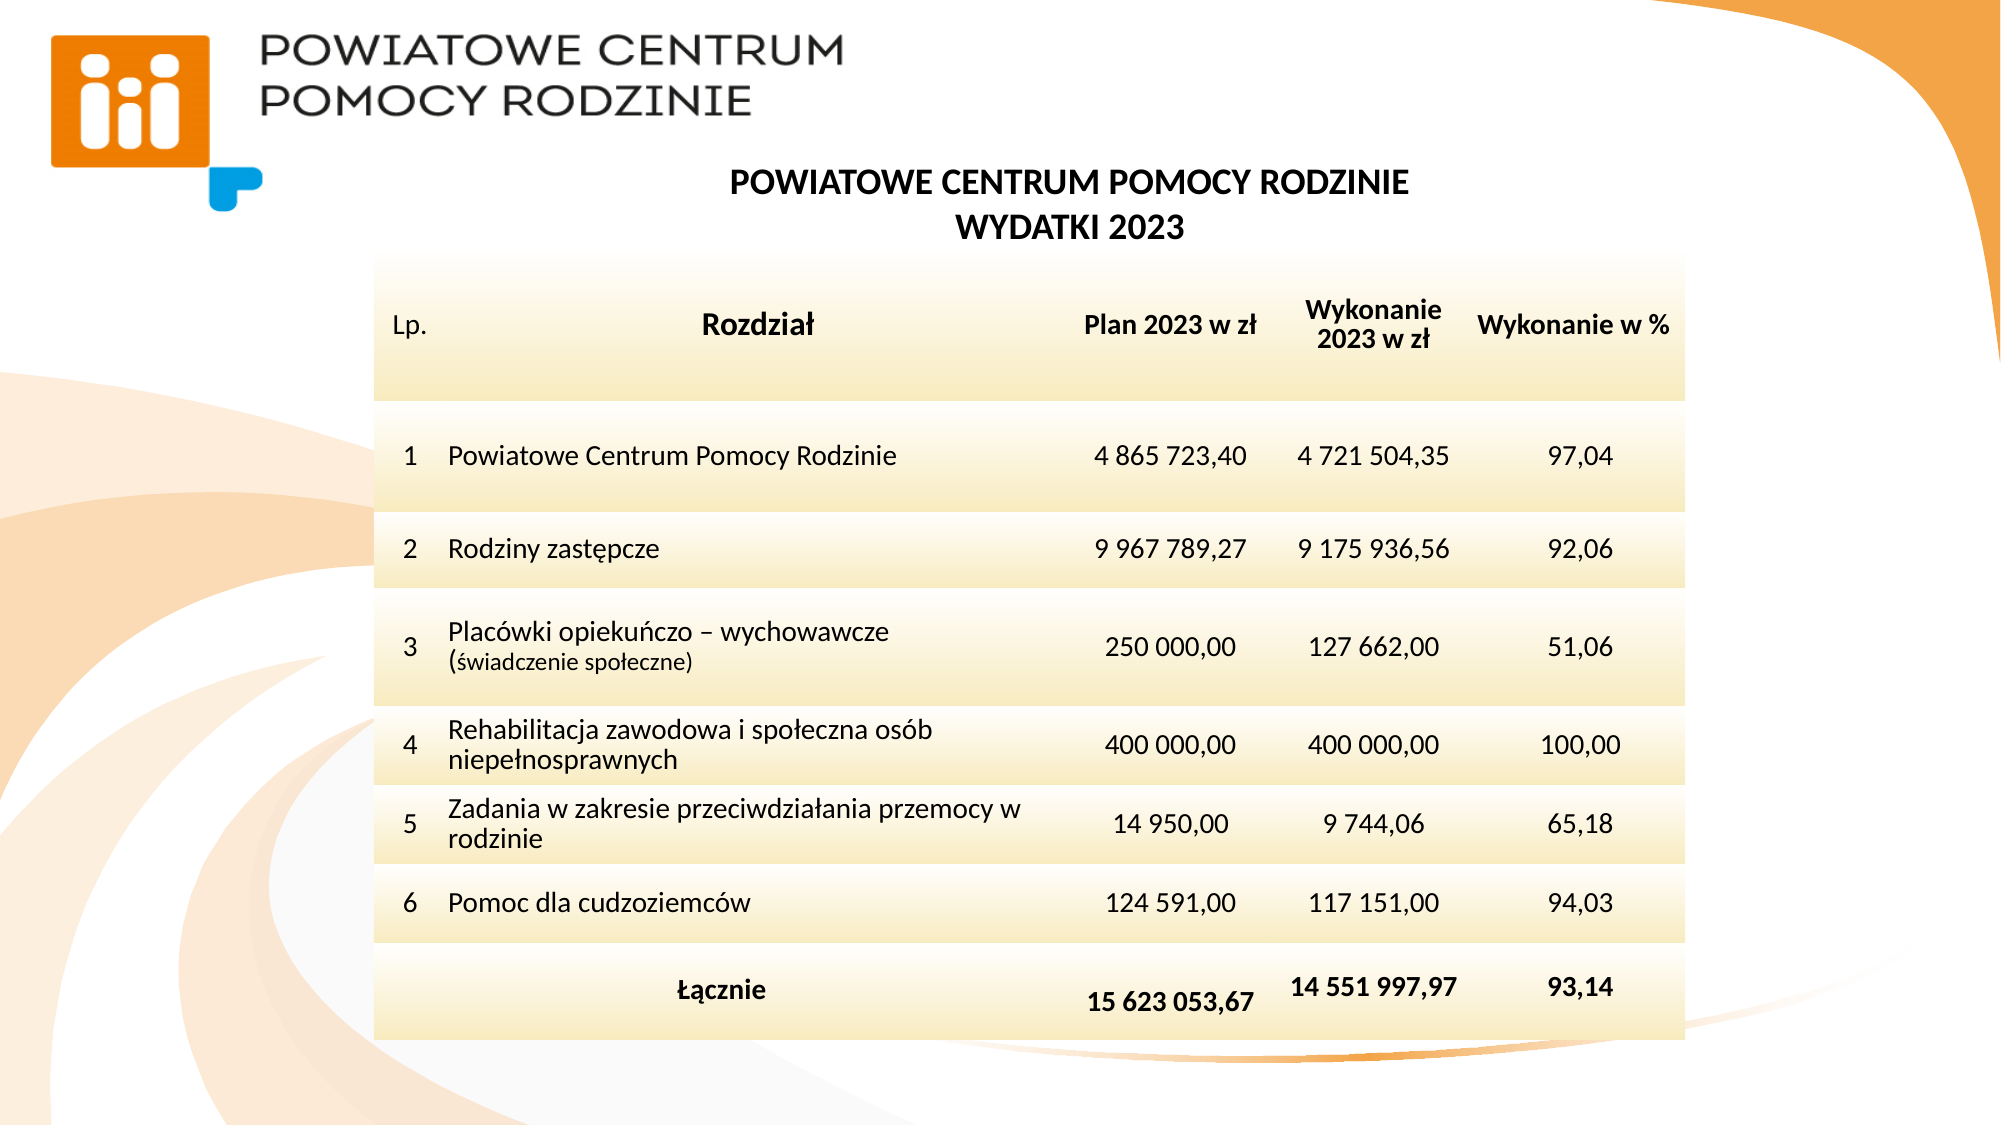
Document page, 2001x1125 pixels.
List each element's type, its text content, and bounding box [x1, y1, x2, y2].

table_header Wykonanie 2023 w zł [1272, 255, 1476, 402]
table_cell 51,06 [1476, 589, 1685, 707]
table_cell 250 000,00 [1070, 589, 1272, 707]
table_cell 4 721 504,35 [1272, 402, 1476, 512]
table_cell 9 175 936,56 [1272, 512, 1476, 589]
table_cell Powiatowe Centrum Pomocy Rodzinie [447, 402, 1070, 512]
table_cell 400 000,00 [1272, 707, 1476, 786]
table_cell Rehabilitacja zawodowa i społeczna osób niepełnosprawnych [447, 707, 1070, 786]
table_cell 2 [374, 512, 447, 589]
table_cell 93,14 [1476, 944, 1685, 1040]
table_cell 117 151,00 [1272, 865, 1476, 944]
table_header Rozdział [447, 255, 1070, 402]
table_cell 15 623 053,67 [1070, 944, 1272, 1040]
table_cell 4 [374, 707, 447, 786]
table_cell 100,00 [1476, 707, 1685, 786]
table_cell Rodziny zastępcze [447, 512, 1070, 589]
table_cell 14 551 997,97 [1272, 944, 1476, 1040]
table_cell 400 000,00 [1070, 707, 1272, 786]
table_cell 5 [374, 786, 447, 865]
table_cell 94,03 [1476, 865, 1685, 944]
table_cell 6 [374, 865, 447, 944]
table_cell Łącznie [374, 944, 1070, 1040]
picture [0, 0, 896, 233]
table_cell 127 662,00 [1272, 589, 1476, 707]
table_header Wykonanie w % [1476, 255, 1685, 402]
table_cell 14 950,00 [1070, 786, 1272, 865]
table_cell 97,04 [1476, 402, 1685, 512]
text_box POWIATOWE CENTRUM POMOCY RODZINIE WYDATKI 2023 [421, 149, 1719, 255]
table_header Lp. [374, 250, 447, 402]
table_cell Placówki opiekuńczo – wychowawcze (świadczenie społeczne) [447, 589, 1070, 707]
table_cell 4 865 723,40 [1070, 402, 1272, 512]
table_cell Pomoc dla cudzoziemców [447, 865, 1070, 944]
table_cell 9 744,06 [1272, 786, 1476, 865]
table_cell 1 [374, 402, 447, 512]
table_header Plan 2023 w zł [1070, 255, 1272, 402]
table_cell 65,18 [1476, 786, 1685, 865]
table_cell 3 [374, 589, 447, 707]
table_cell 92,06 [1476, 512, 1685, 589]
table_cell 9 967 789,27 [1070, 512, 1272, 589]
table_cell 124 591,00 [1070, 865, 1272, 944]
table_cell Zadania w zakresie przeciwdziałania przemocy w rodzinie [447, 786, 1070, 865]
